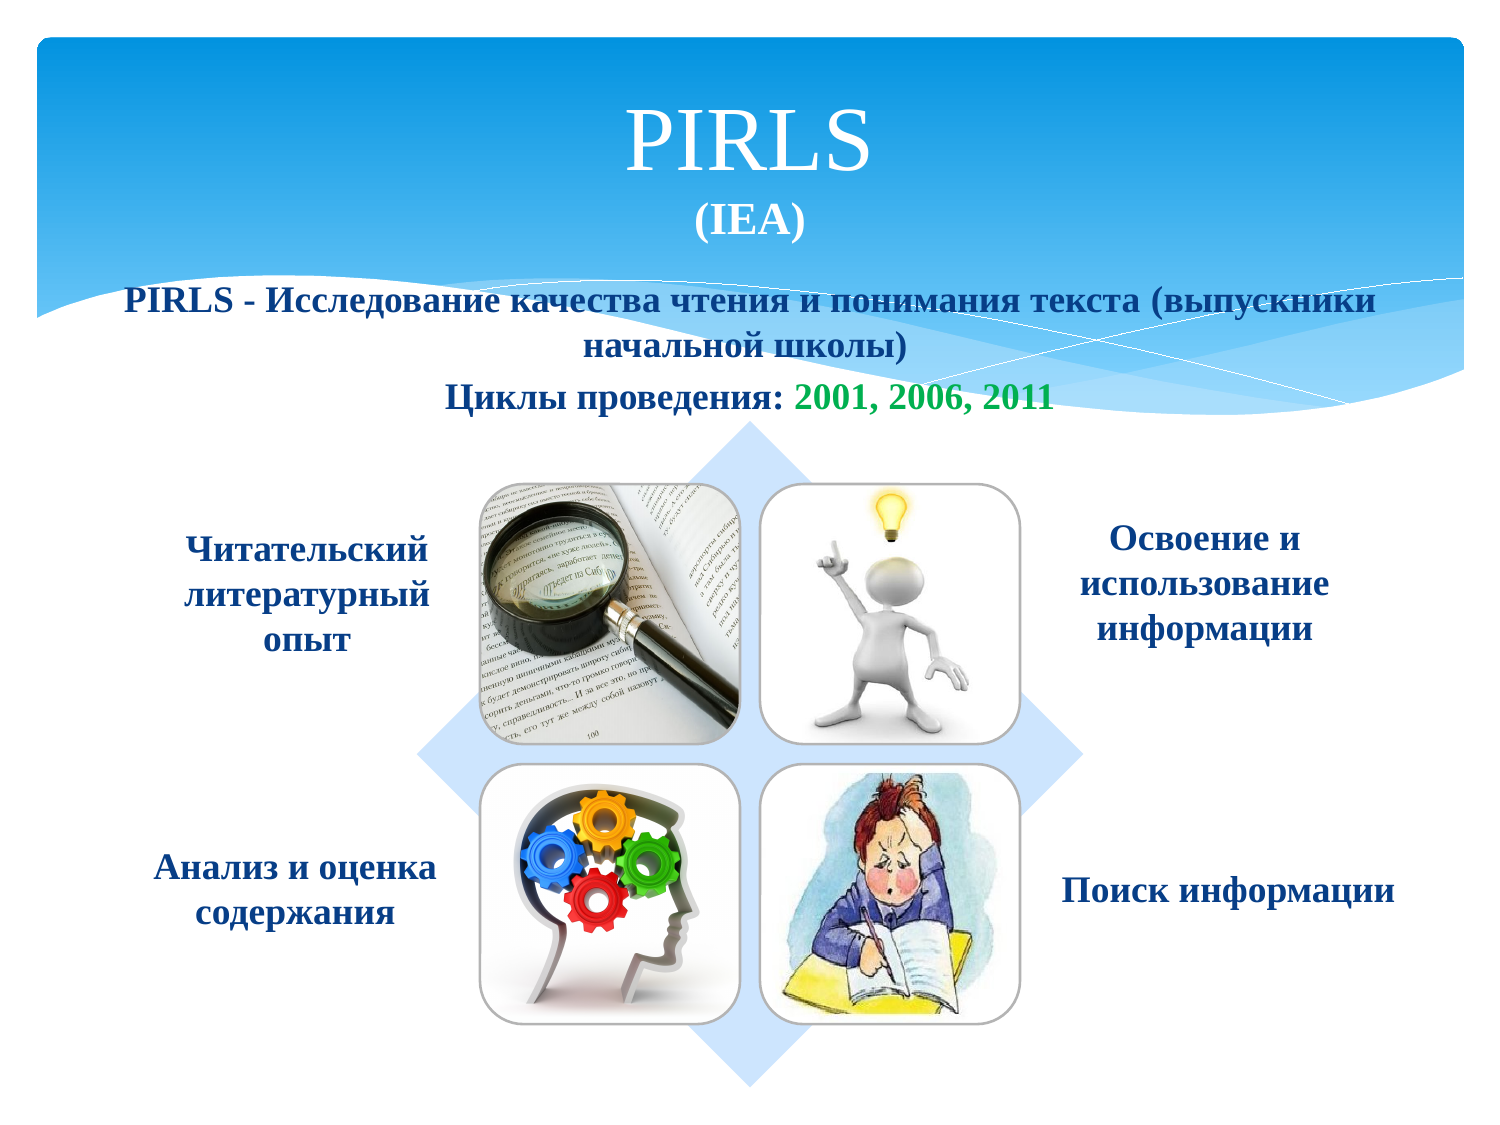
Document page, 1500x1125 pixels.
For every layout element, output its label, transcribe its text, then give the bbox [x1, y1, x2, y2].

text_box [249, 420, 1251, 1088]
text_box Освоение и использование информации [1256, 515, 1388, 646]
text_box Анализ и оценка содержания [112, 822, 243, 953]
text_box Читательский литературный опыт [123, 566, 243, 657]
text_box Поиск информации [1256, 822, 1412, 953]
title PIRLS (IEA) [75, 54, 1425, 268]
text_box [54, 450, 243, 557]
list PIRLS - Исследование качества чтения и понимания текста (выпускники начальной школы) Циклы проведения: 2001, 2006, 2011 [41, 267, 1459, 421]
